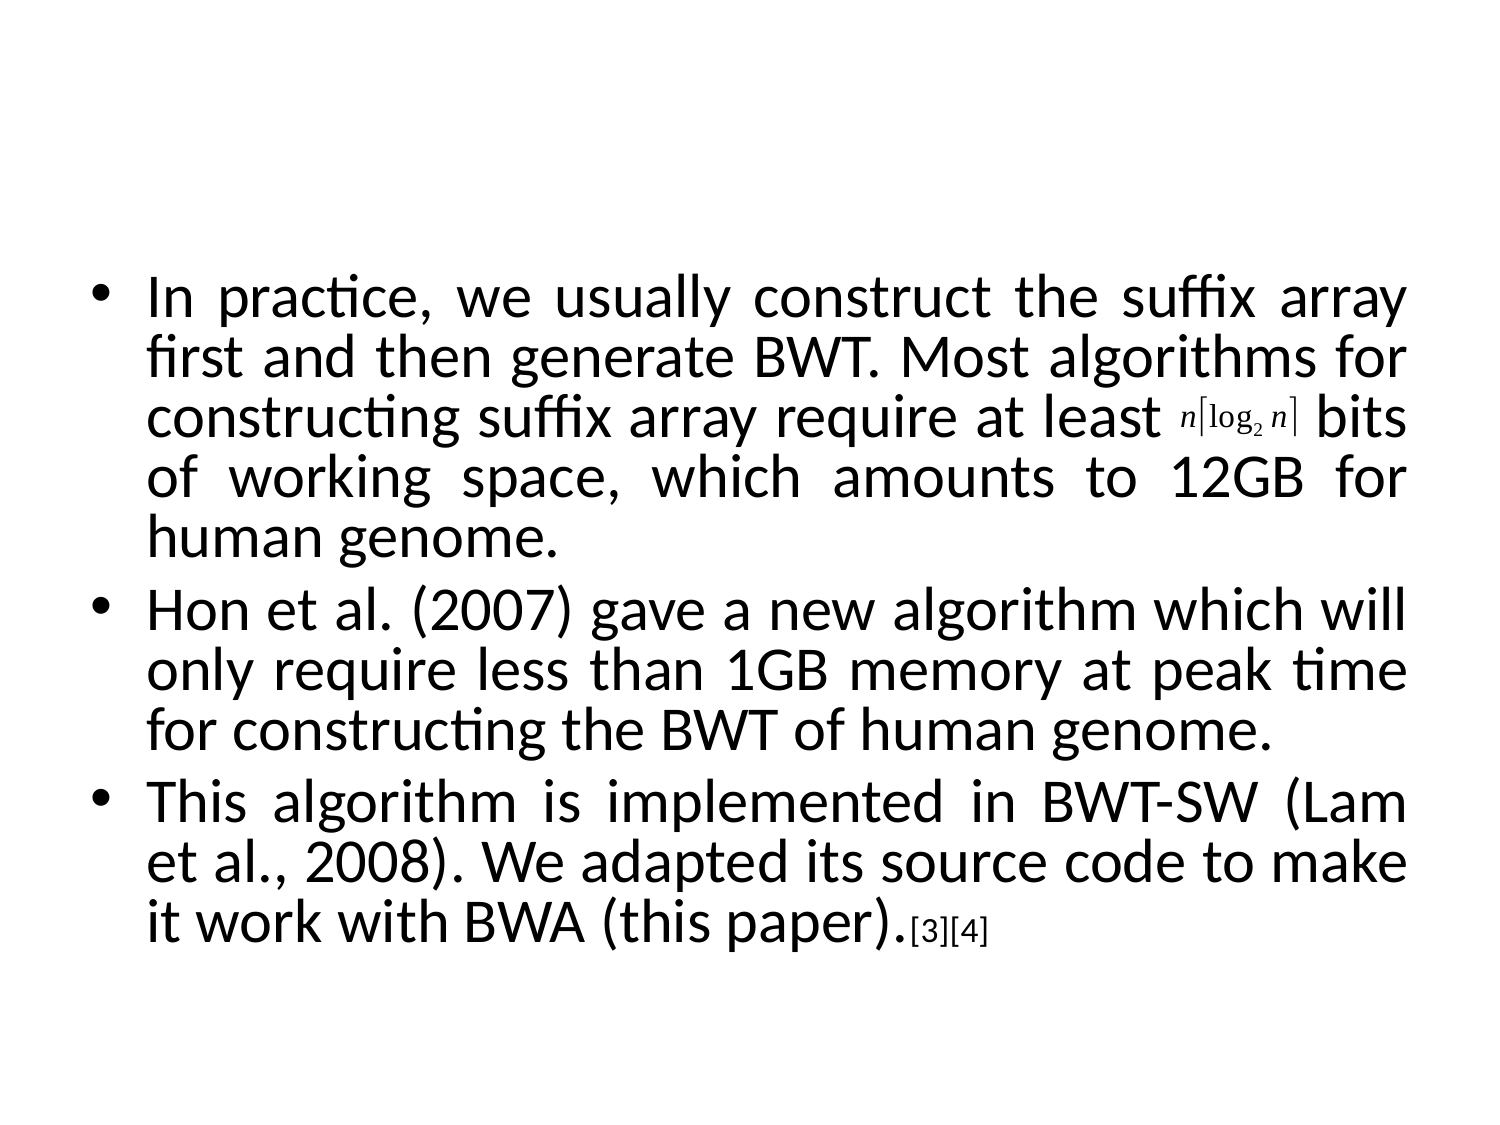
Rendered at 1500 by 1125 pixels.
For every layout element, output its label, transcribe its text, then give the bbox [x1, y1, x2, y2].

list In practice, we usually construct the suffix array first and then generate BWT. Most algorithms for constructing suffix array require at least bits of working space, which amounts to 12GB for human genome. Hon et al. (2007) gave a new algorithm which will only require less than 1GB memory at peak time for constructing the BWT of human genome. This algorithm is implemented in BWT-SW (Lam et al., 2008). We adapted its source code to make it work with BWA (this paper).[3][4] [75, 262, 1425, 1005]
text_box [1174, 394, 1306, 445]
